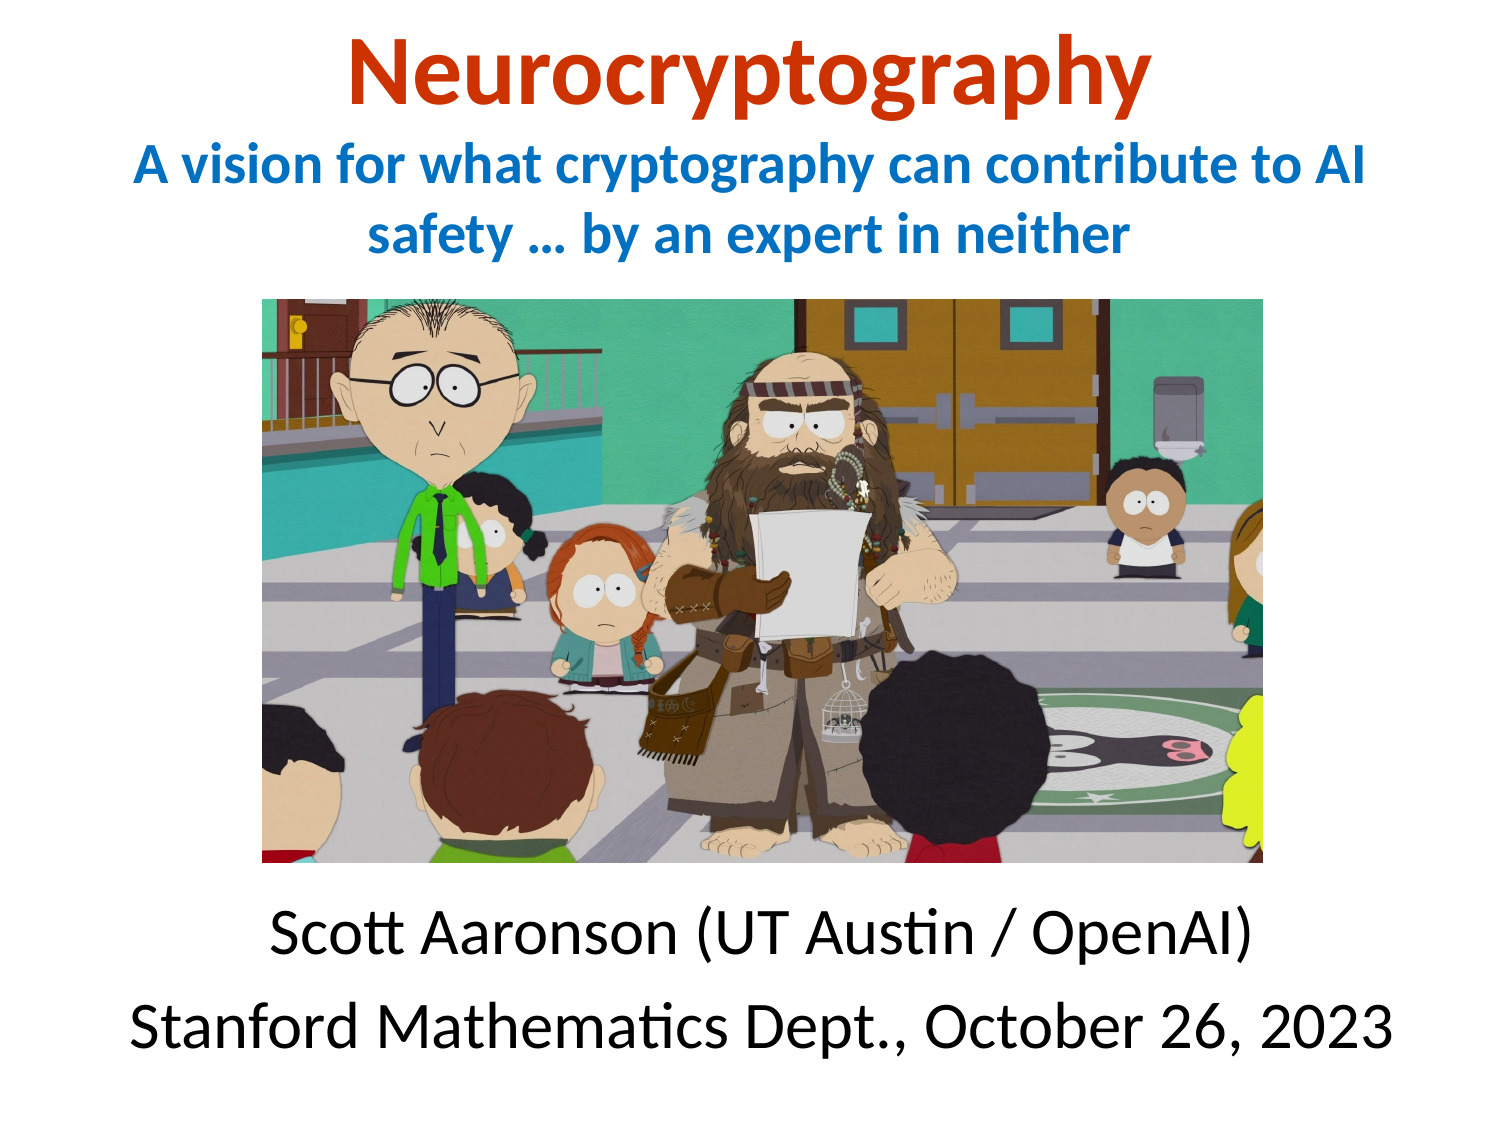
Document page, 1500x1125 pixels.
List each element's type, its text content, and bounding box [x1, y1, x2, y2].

title Neurocryptography A vision for what cryptography can contribute to AI safety … by an expert in neither [62, 50, 1438, 220]
subtitle Scott Aaronson (UT Austin / OpenAI) Stanford Mathematics Dept., October 26, 2023 [87, 880, 1438, 1106]
picture [262, 299, 1263, 863]
